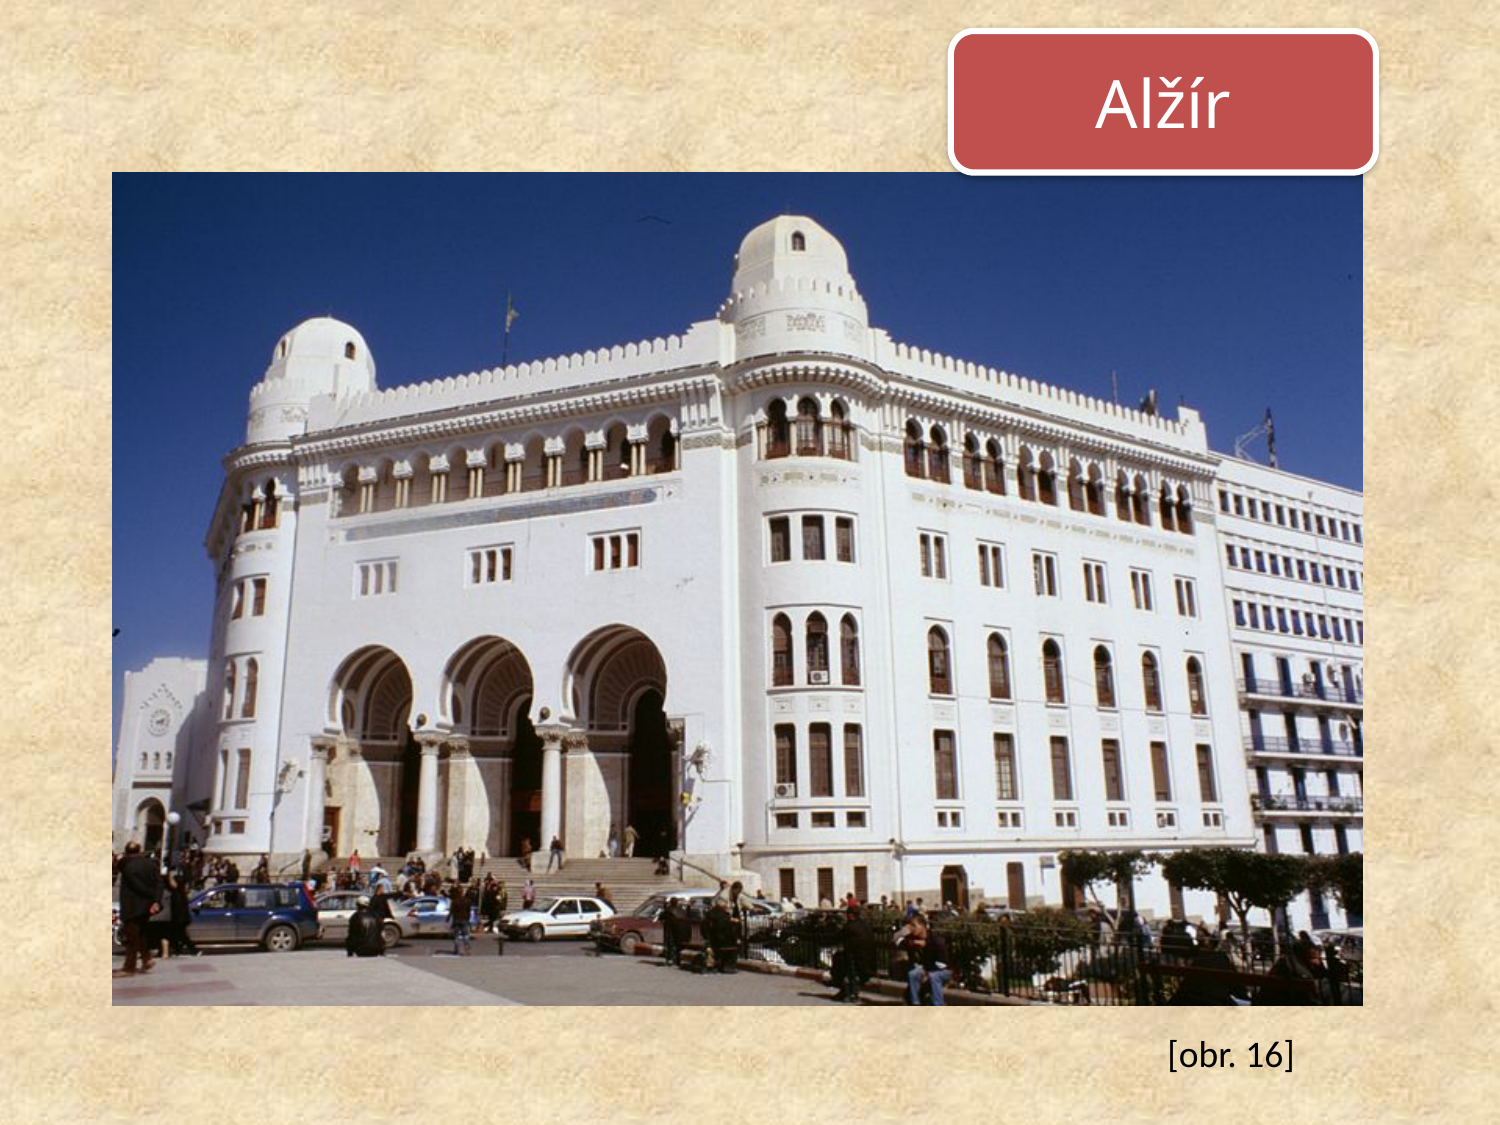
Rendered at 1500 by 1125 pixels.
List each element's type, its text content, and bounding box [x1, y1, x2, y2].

text_box [obr. 16] [1152, 1023, 1310, 1083]
picture [0, 0, 1500, 1125]
text_box Alžír [947, 27, 1380, 173]
